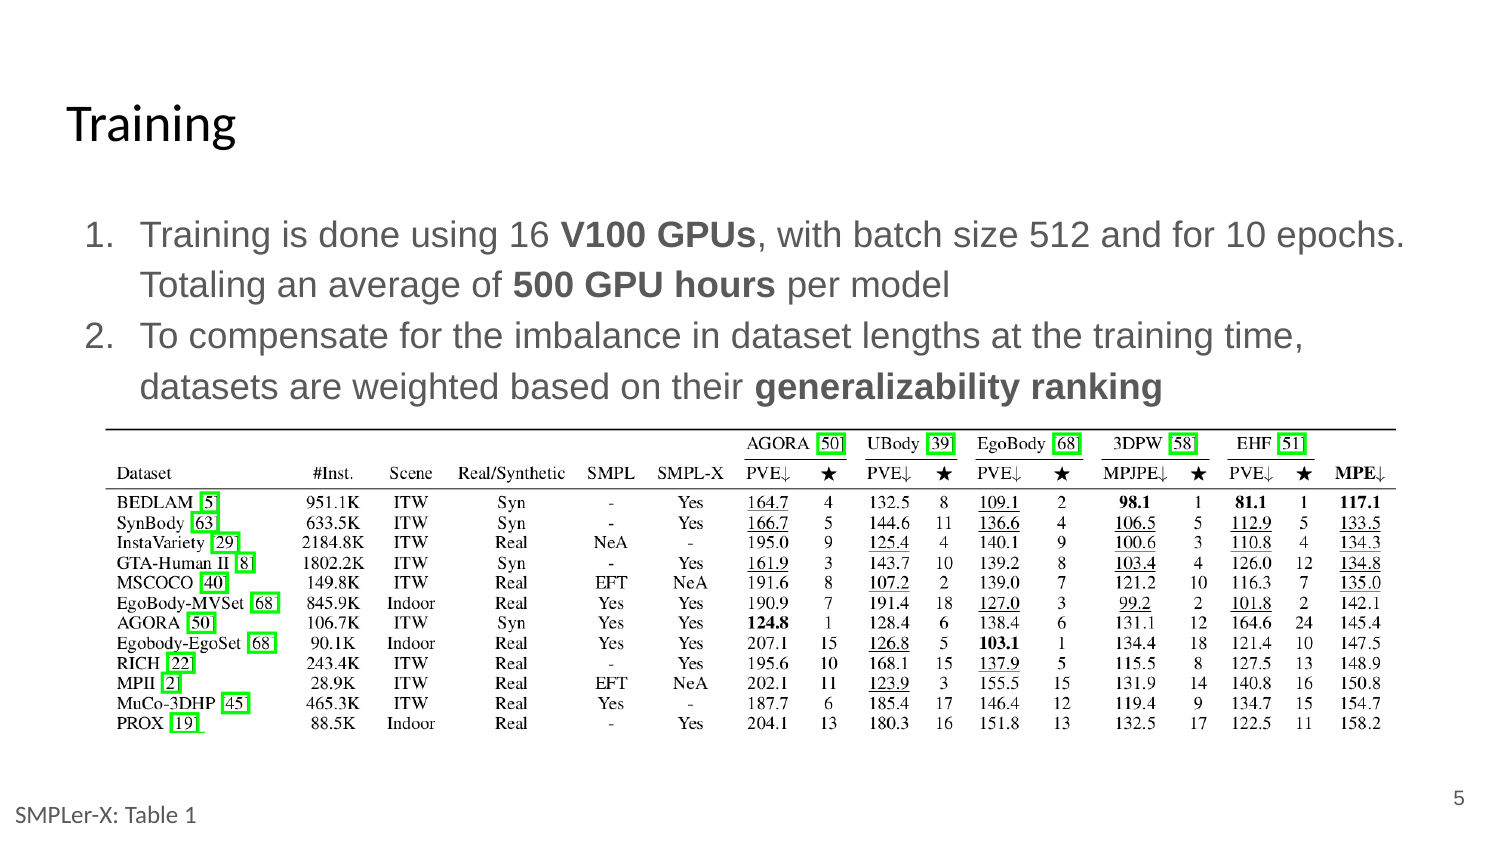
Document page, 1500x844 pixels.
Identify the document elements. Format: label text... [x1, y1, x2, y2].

picture [93, 421, 1407, 733]
text_box SMPLer-X: Table 1 [0, 783, 1398, 844]
title Training [51, 72, 1449, 167]
list Training is done using 16 V100 GPUs, with batch size 512 and for 10 epochs. Totaling an average of 500 GPU hours per model To compensate for the imbalance in dataset lengths at the training time, datasets are weighted based on their generalizability ranking [51, 189, 1449, 422]
slide_number ‹#› [1389, 764, 1480, 830]
